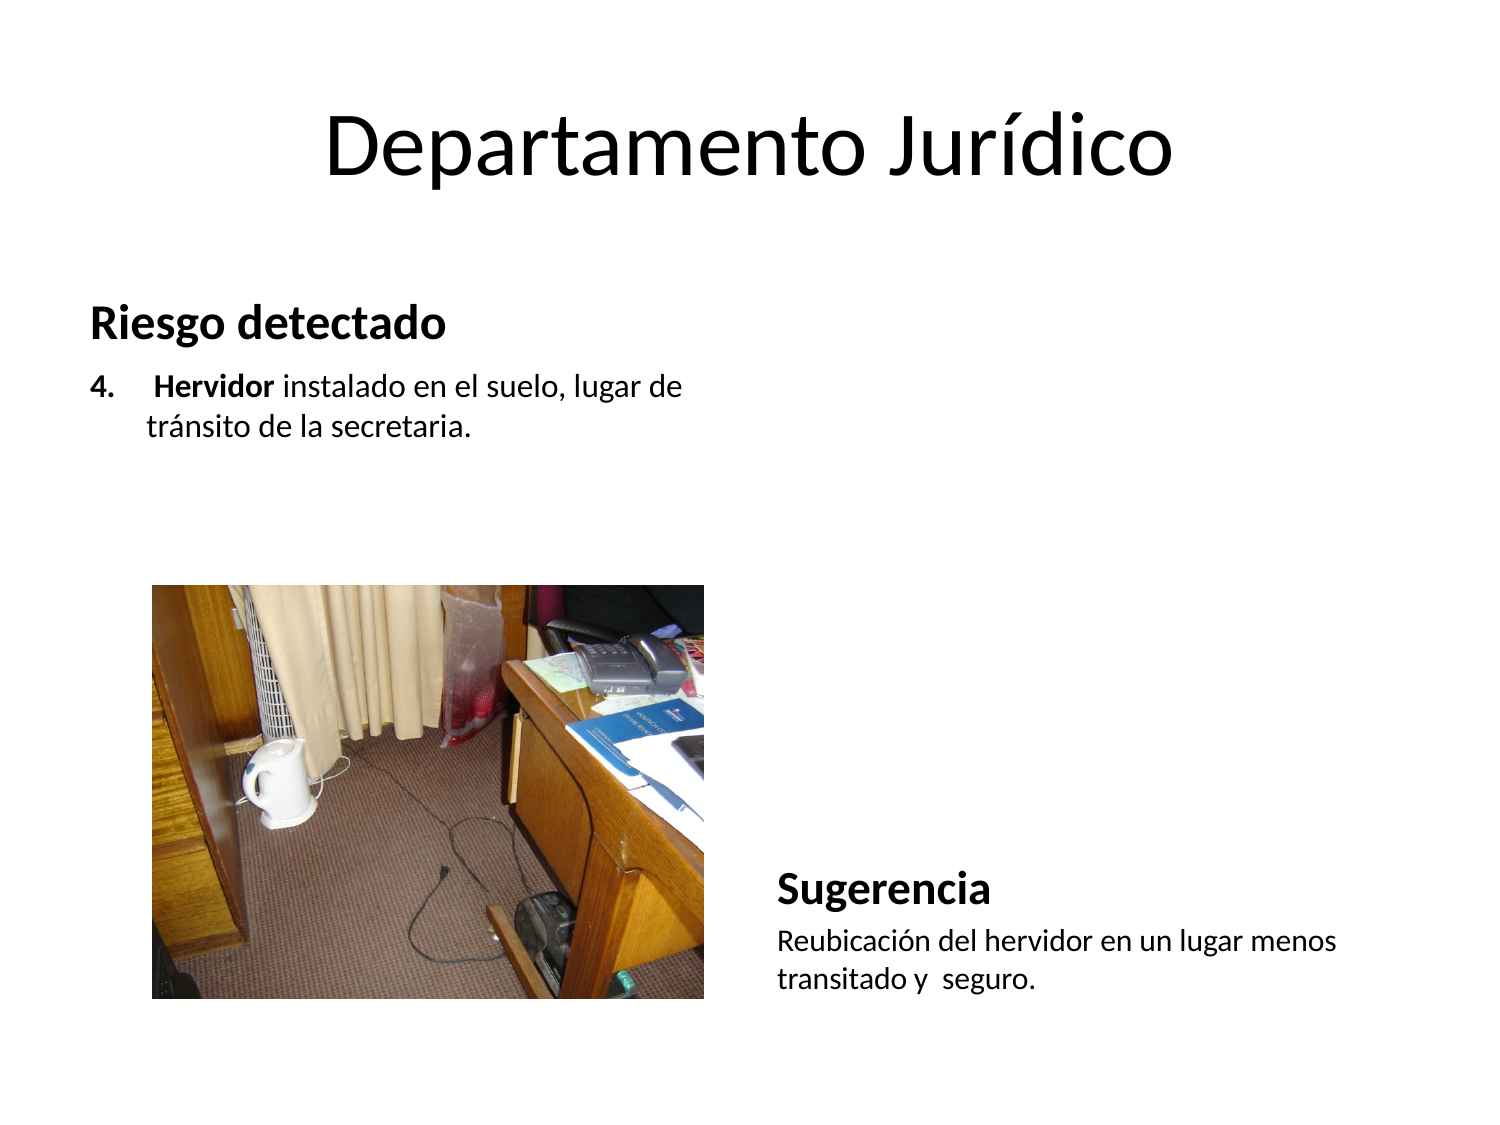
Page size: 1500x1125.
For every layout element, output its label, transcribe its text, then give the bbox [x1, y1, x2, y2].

title Departamento Jurídico [75, 45, 1425, 233]
list Riesgo detectado [75, 251, 738, 356]
list 4. Hervidor instalado en el suelo, lugar de tránsito de la secretaria. [75, 356, 738, 1005]
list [152, 585, 704, 1000]
list Sugerencia Reubicación del hervidor en un lugar menos transitado y seguro. [761, 251, 1425, 1008]
